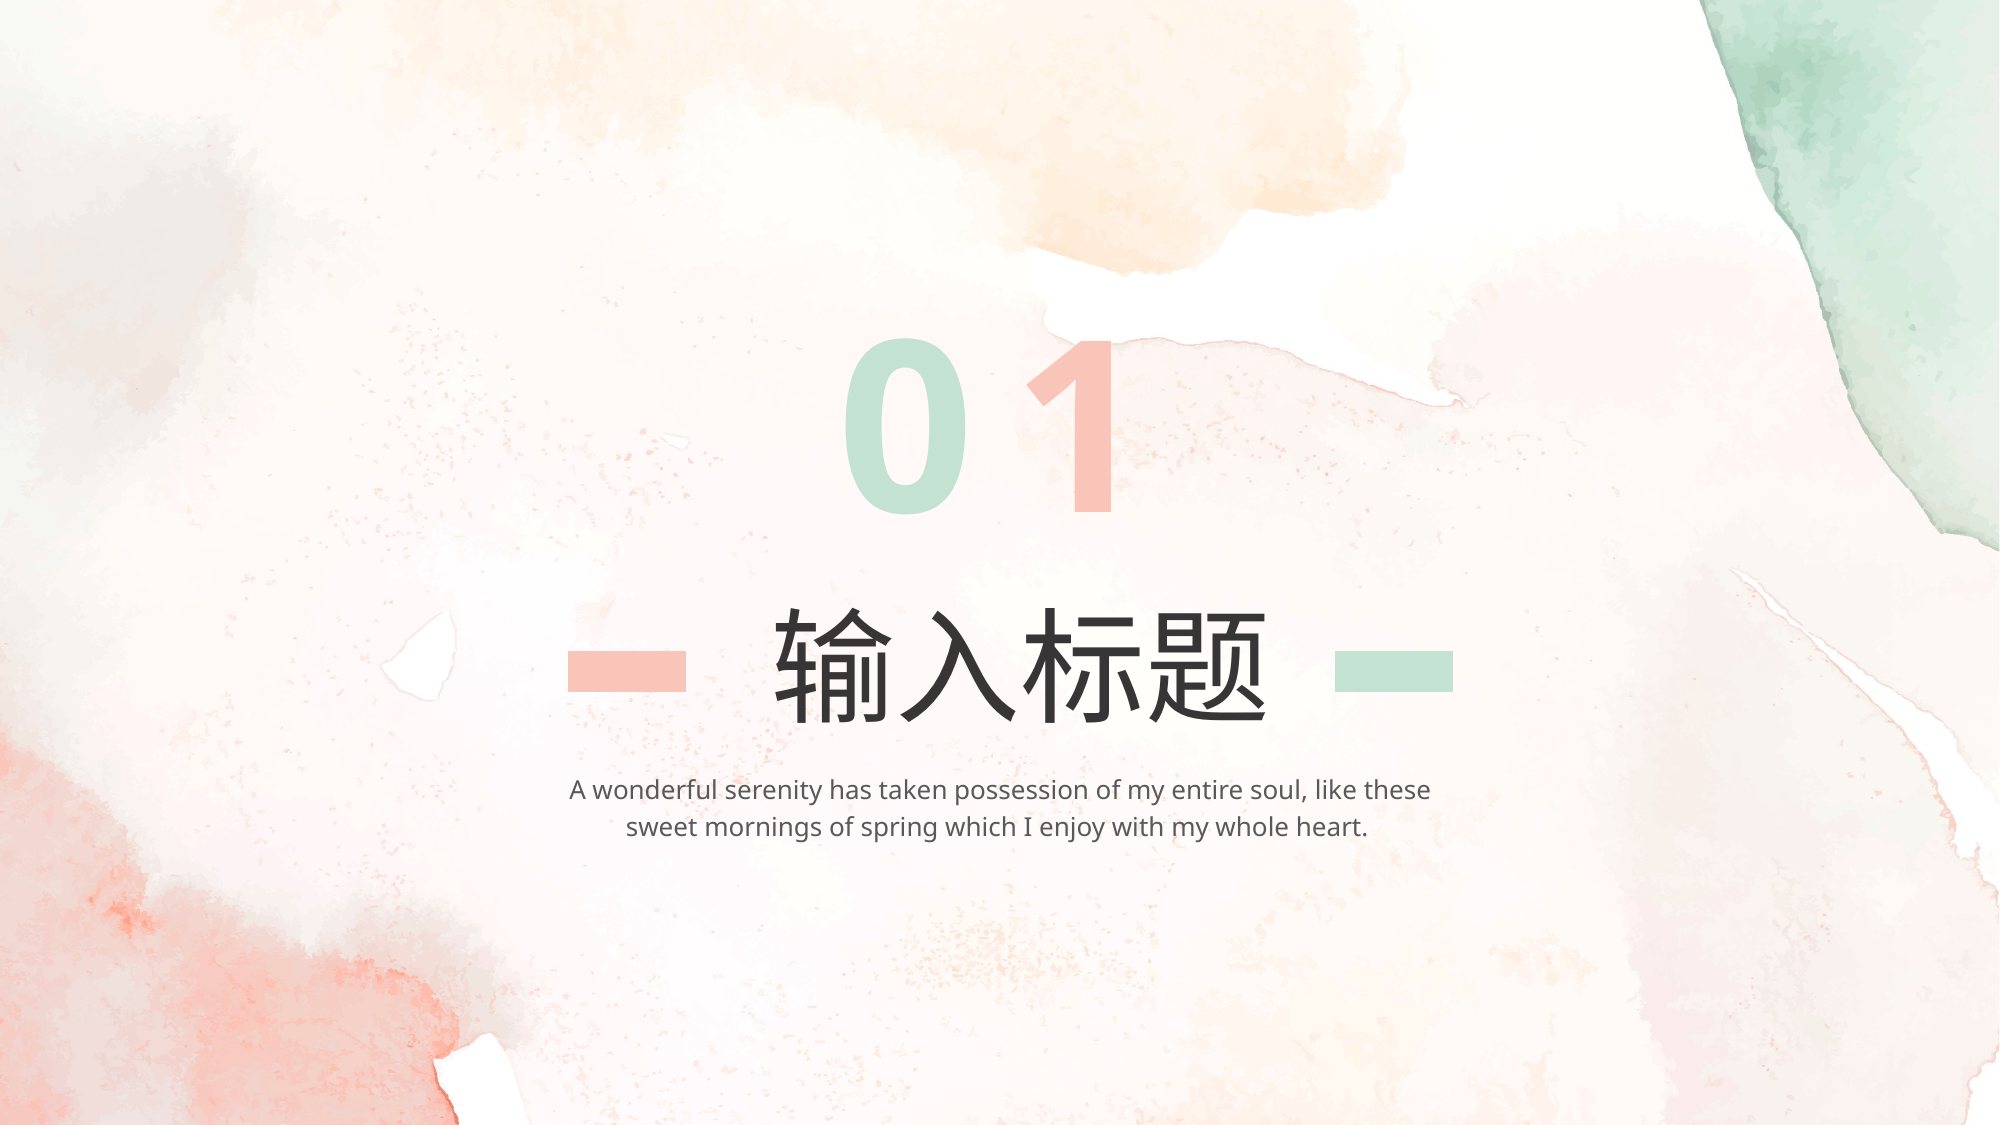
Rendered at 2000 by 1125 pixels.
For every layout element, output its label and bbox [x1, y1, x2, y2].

picture [0, 0, 2000, 1125]
text_box [831, 265, 1143, 572]
text_box [568, 581, 1454, 749]
